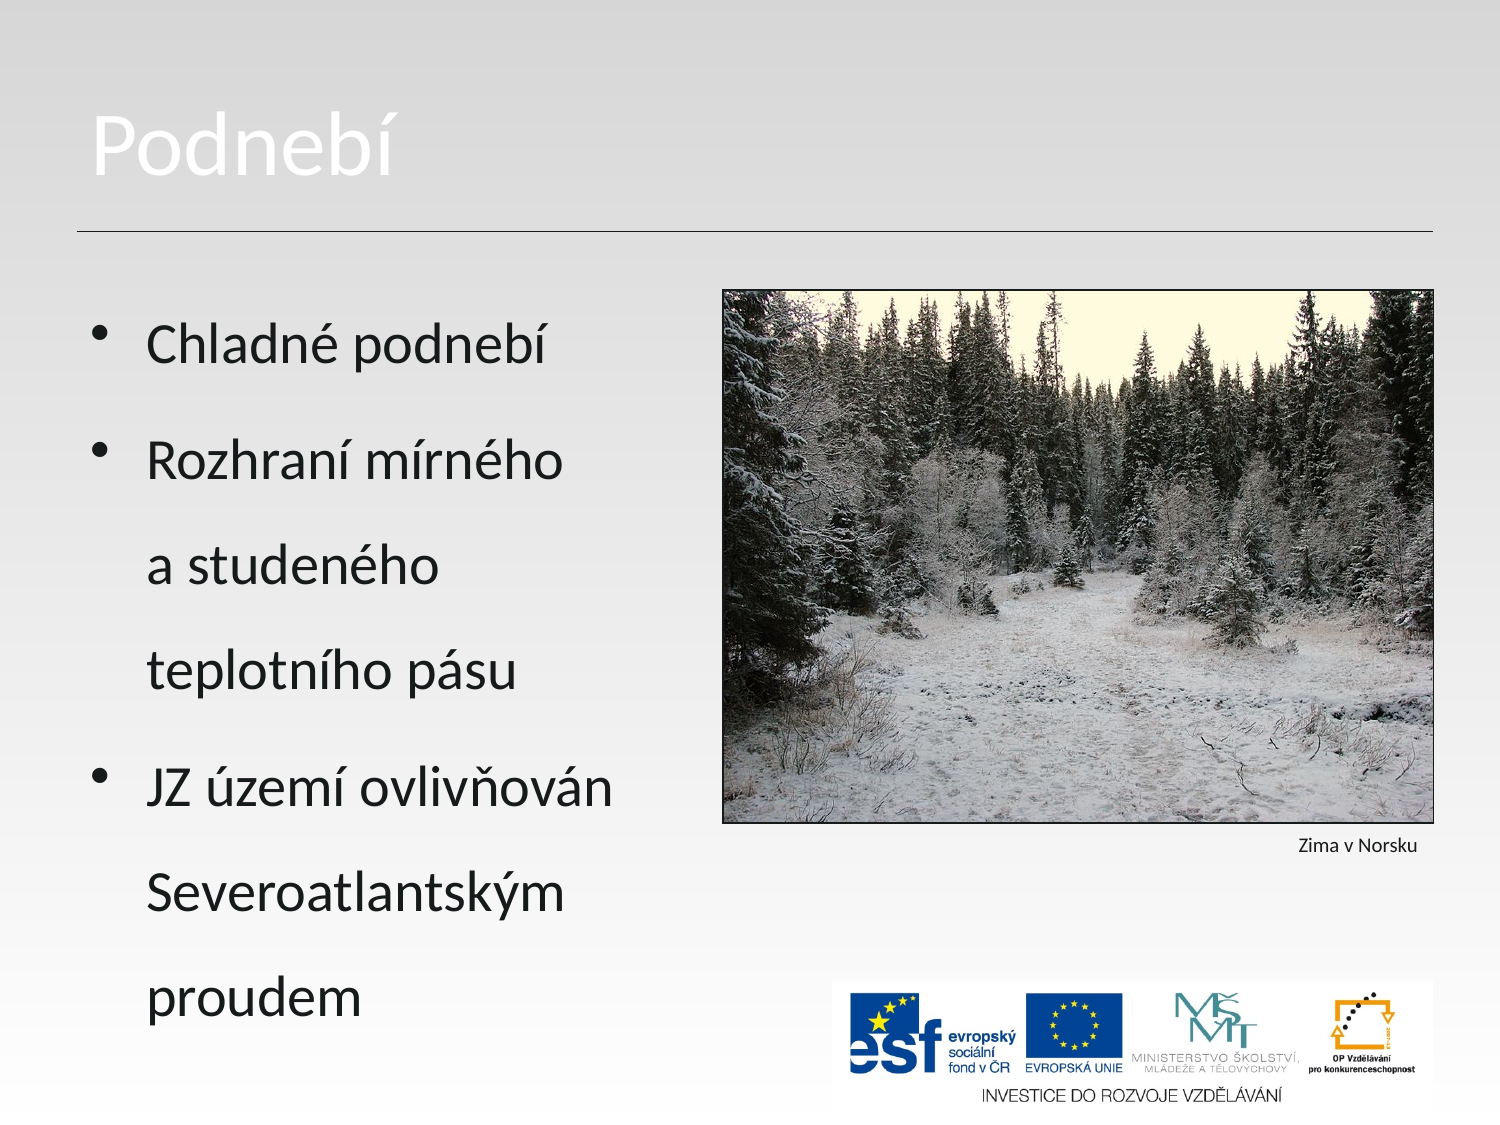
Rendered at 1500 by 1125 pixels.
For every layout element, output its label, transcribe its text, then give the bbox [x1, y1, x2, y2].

title Podnebí [75, 45, 1425, 233]
picture [832, 981, 1433, 1113]
text_box Zima v Norsku [1161, 831, 1433, 865]
picture [723, 290, 1433, 823]
list Chladné podnebí Rozhraní mírného a studeného teplotního pásu JZ území ovlivňován Severoatlantským proudem [75, 262, 703, 1005]
